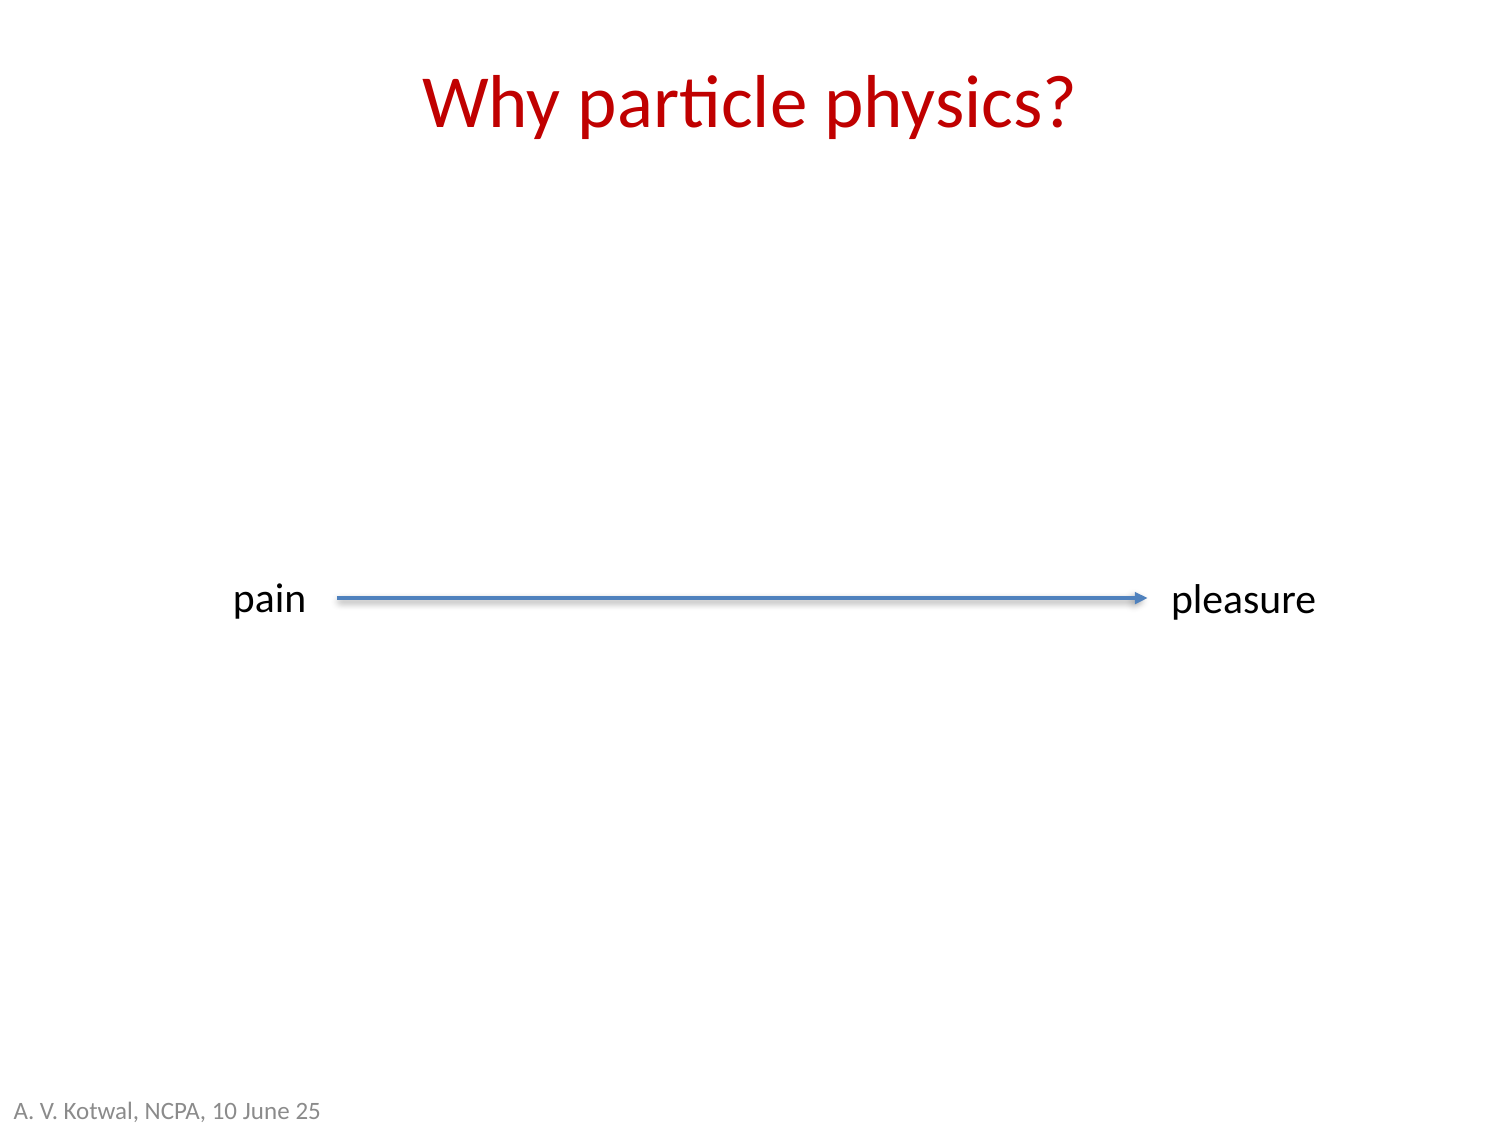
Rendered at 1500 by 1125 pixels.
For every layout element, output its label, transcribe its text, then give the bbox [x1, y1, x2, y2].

text_box pleasure [1156, 564, 1332, 630]
title Why particle physics? [0, 3, 1500, 191]
text_box pain [218, 562, 332, 628]
footer A. V. Kotwal, NCPA, 10 June 25 [0, 1079, 406, 1125]
